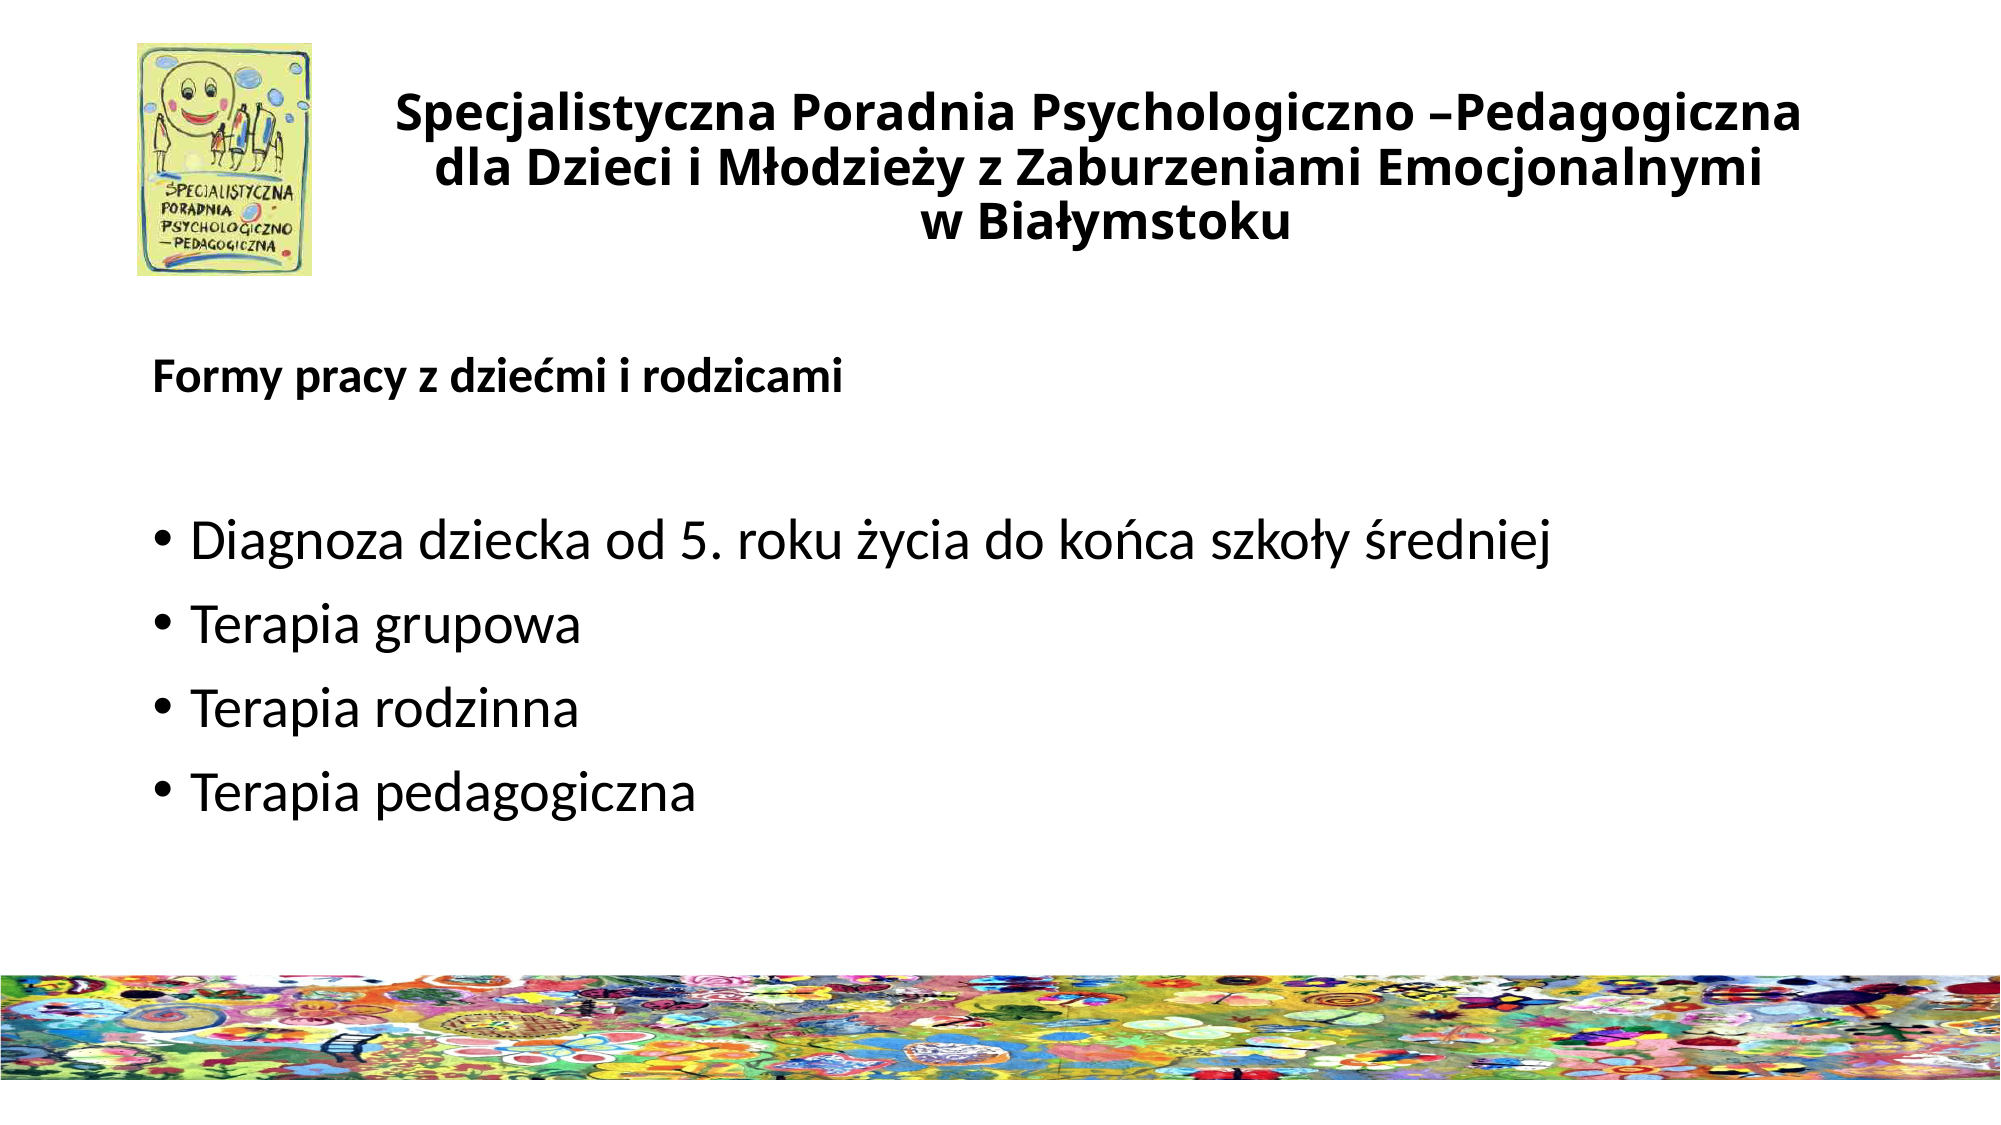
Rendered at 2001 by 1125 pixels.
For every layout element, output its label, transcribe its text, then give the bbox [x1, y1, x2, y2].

list Diagnoza dziecka od 5. roku życia do końca szkoły średniej Terapia grupowa Terapia rodzinna Terapia pedagogiczna [1053, 410, 1712, 975]
title Specjalistyczna Poradnia Psychologiczno –Pedagogiczna dla Dzieci i Młodzieży z Zaburzeniami Emocjonalnymi w Białymstoku [350, 59, 947, 275]
picture [137, 43, 312, 276]
list Diagnoza dziecka od 5. roku życia do końca szkoły średniej Terapia grupowa Terapia rodzinna Terapia pedagogiczna [137, 410, 947, 975]
picture [2, 27, 2000, 1125]
list Formy pracy z dziećmi i rodzicami [137, 275, 947, 410]
title Specjalistyczna Poradnia Psychologiczno –Pedagogiczna dla Dzieci i Młodzieży z Zaburzeniami Emocjonalnymi w Białymstoku [1053, 59, 1863, 278]
